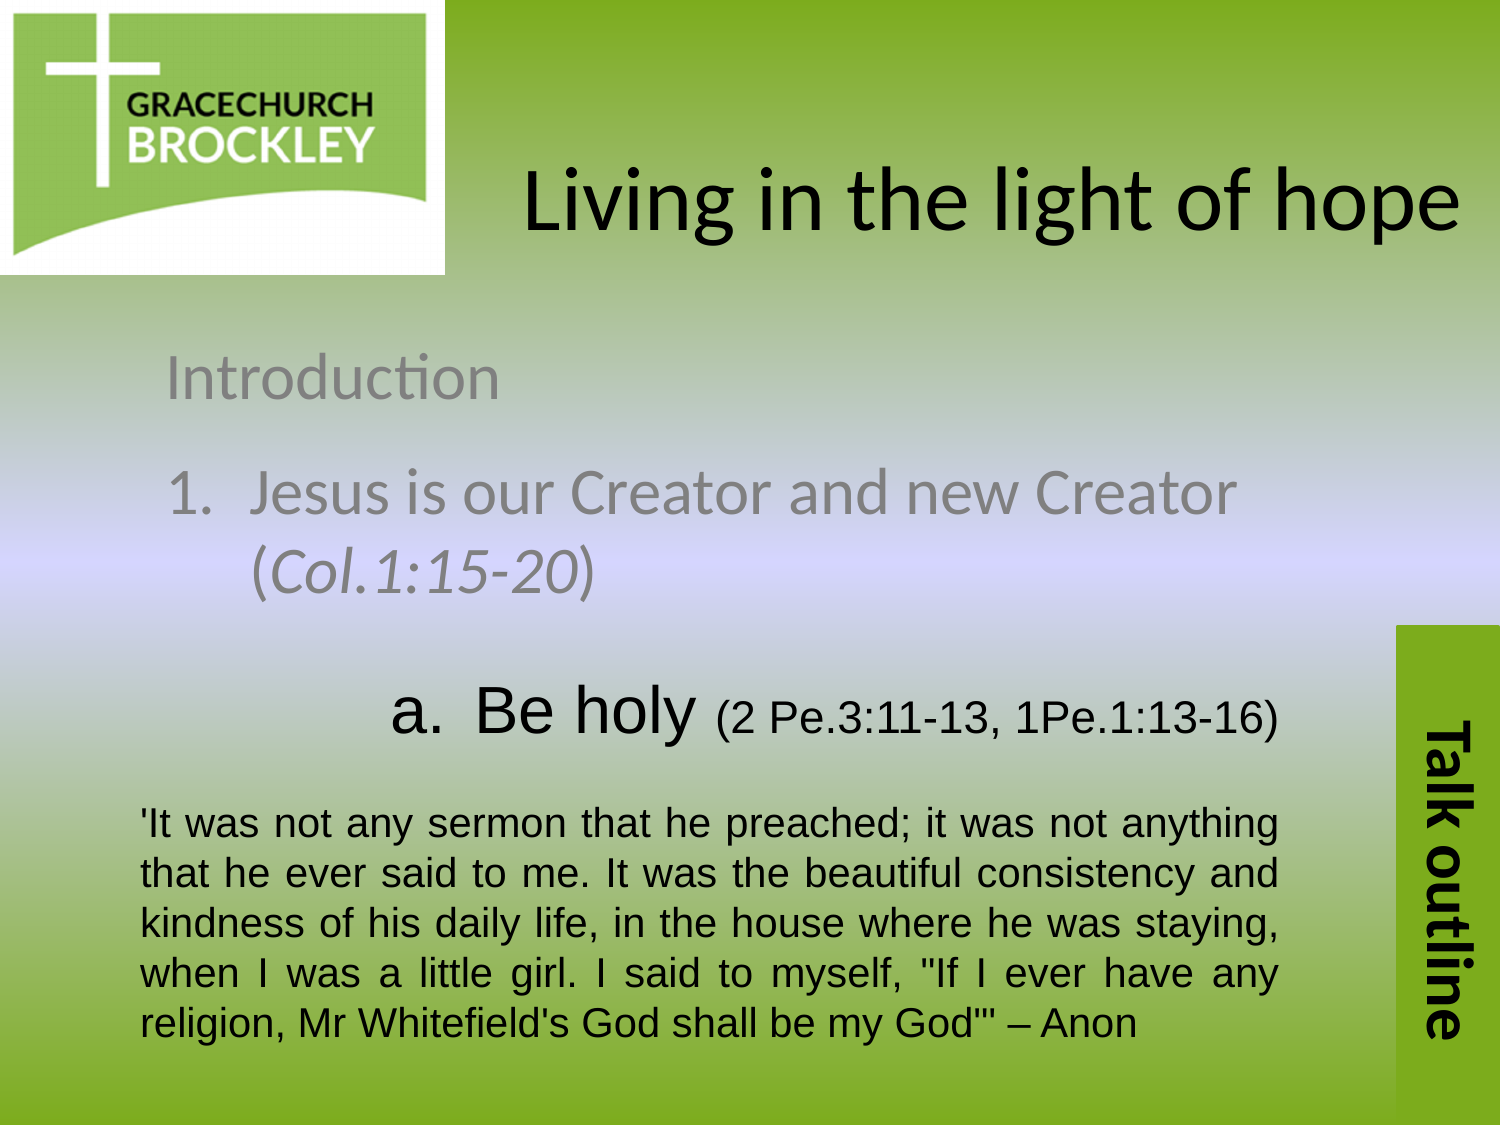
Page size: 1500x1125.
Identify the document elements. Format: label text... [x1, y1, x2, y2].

list Introduction Jesus is our Creator and new Creator (Col.1:15-20) Be holy (2 Pe.3:11-13, 1Pe.1:13-16) [112, 324, 1388, 1000]
title Living in the light of hope [478, 99, 1500, 288]
picture [0, 0, 445, 275]
text_box 'It was not any sermon that he preached; it was not anything that he ever said to me. It was the beautiful consistency and kindness of his daily life, in the house where he was staying, when I was a little girl. I said to myself, "If I ever have any religion, Mr Whitefield's God shall be my God"' – Anon [125, 788, 1295, 1053]
list Talk outline [1399, 682, 1494, 1101]
